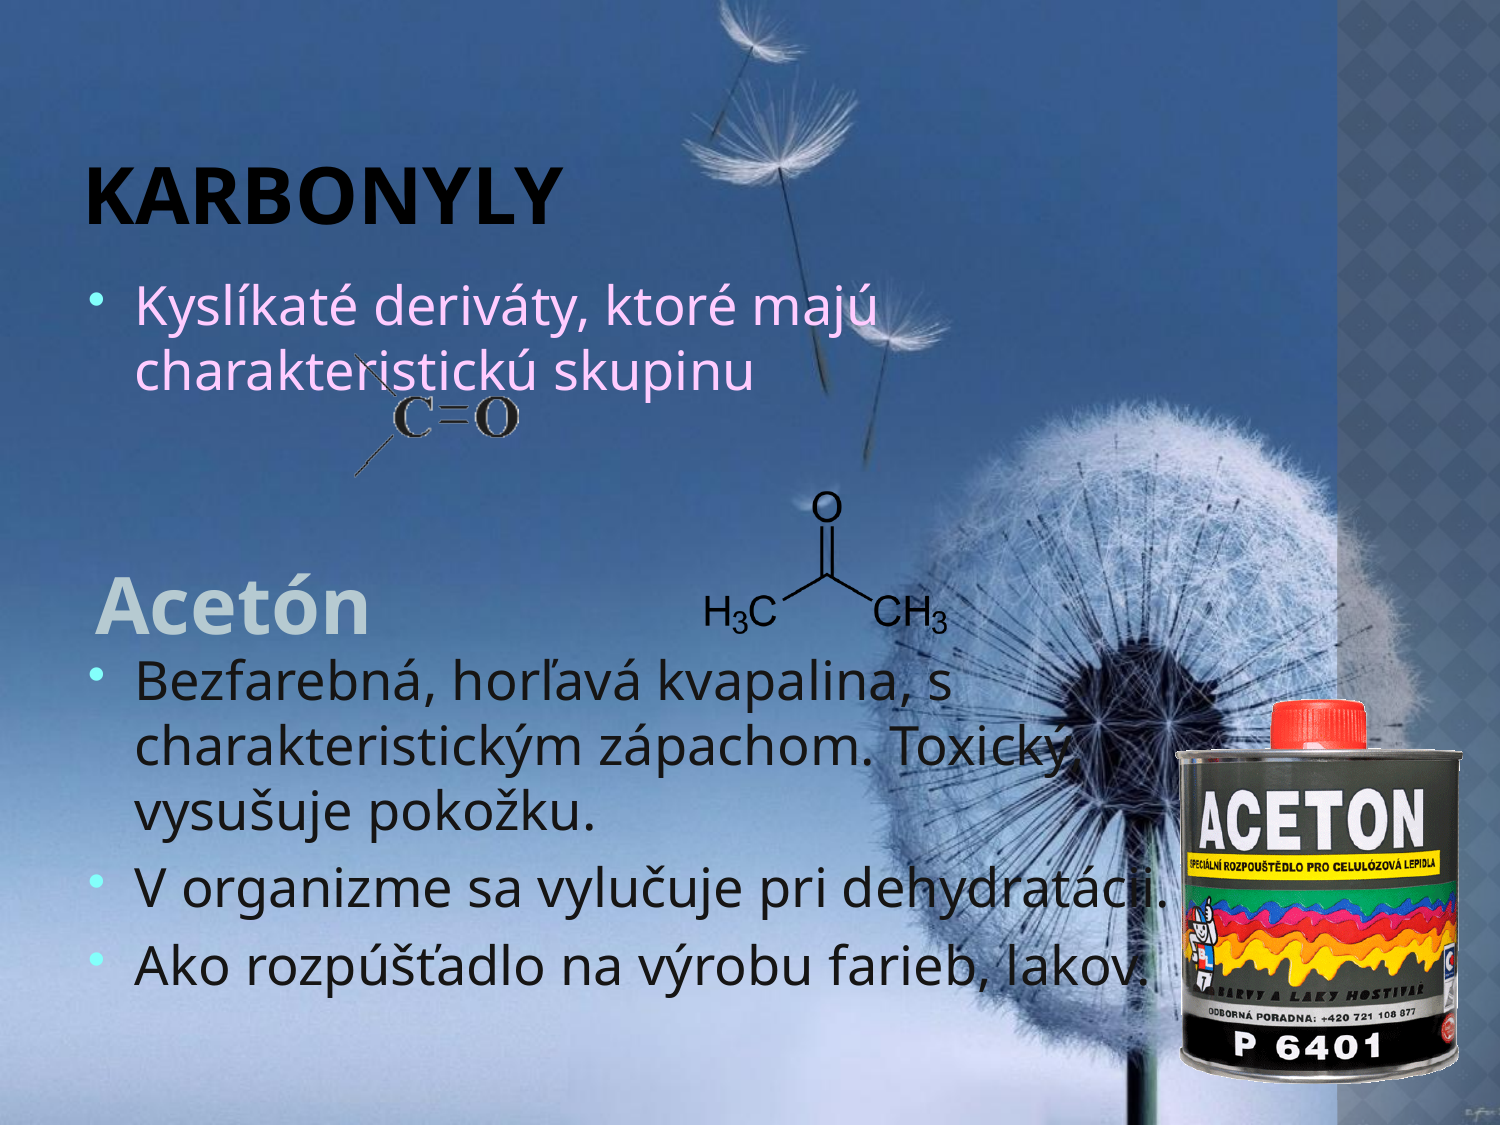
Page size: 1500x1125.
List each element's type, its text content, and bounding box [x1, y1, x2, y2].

text_box Acetón [87, 462, 1275, 650]
title KARBONYLY [75, 52, 1263, 240]
list Kyslíkaté deriváty, ktoré majú charakteristickú skupinu Bezfarebná, horľavá kvapalina, s charakteristickým zápachom. Toxický, vysušuje pokožku. V organizme sa vylučuje pri dehydratácii. Ako rozpúšťadlo na výrobu farieb, lakov. [75, 264, 1263, 1059]
picture [0, 0, 1500, 1125]
